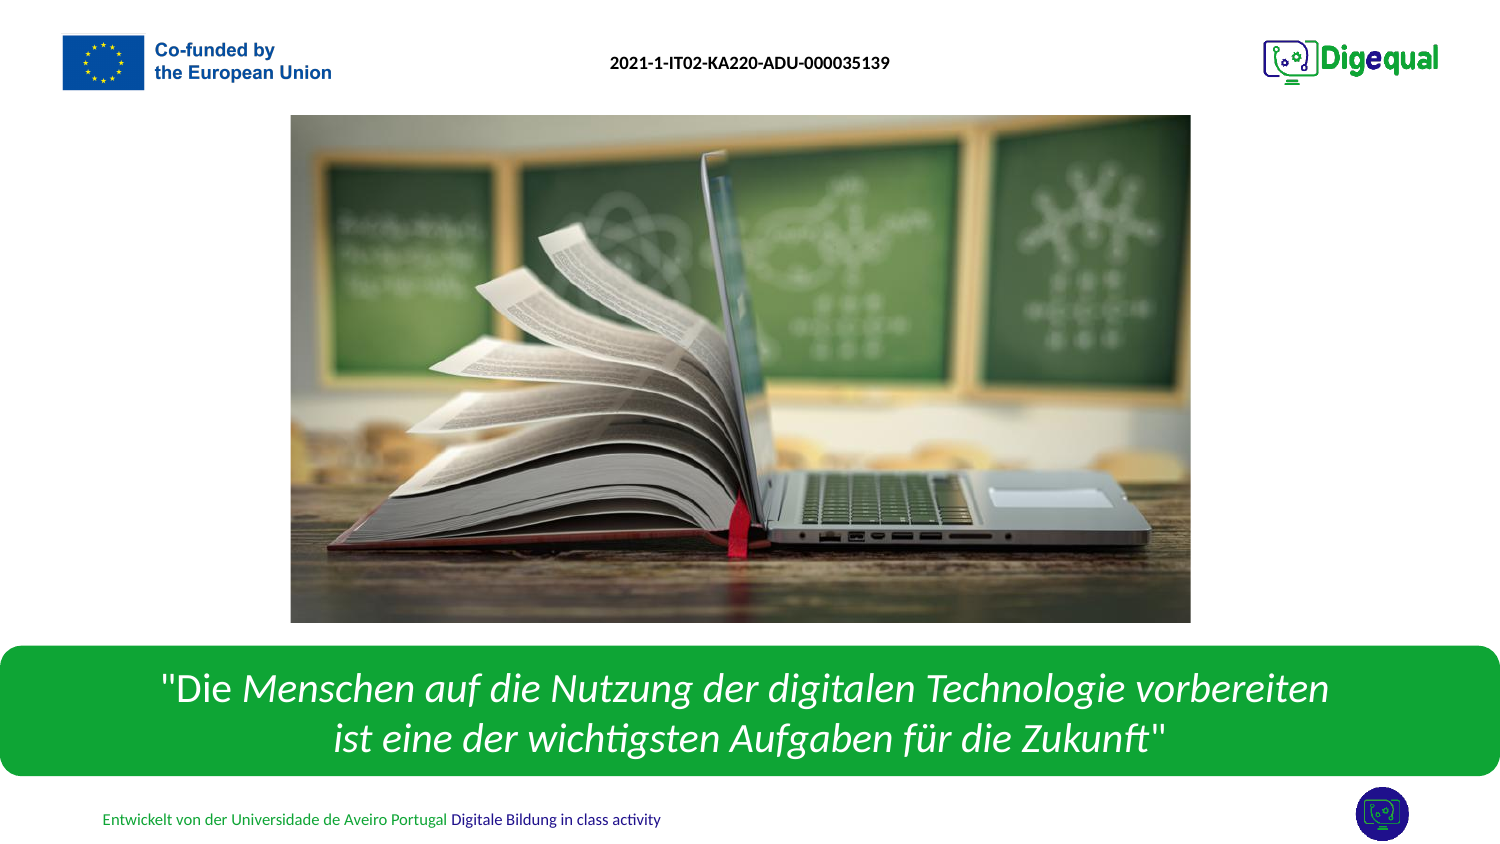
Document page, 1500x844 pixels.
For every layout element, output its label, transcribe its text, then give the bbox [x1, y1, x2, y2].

picture [1255, 24, 1449, 96]
picture [58, 26, 352, 94]
picture [1353, 783, 1411, 842]
text_box "Die Menschen auf die Nutzung der digitalen Technologie vorbereiten ist eine der wichtigsten Aufgaben für die Zukunft" [0, 645, 1500, 777]
picture [290, 115, 1191, 623]
